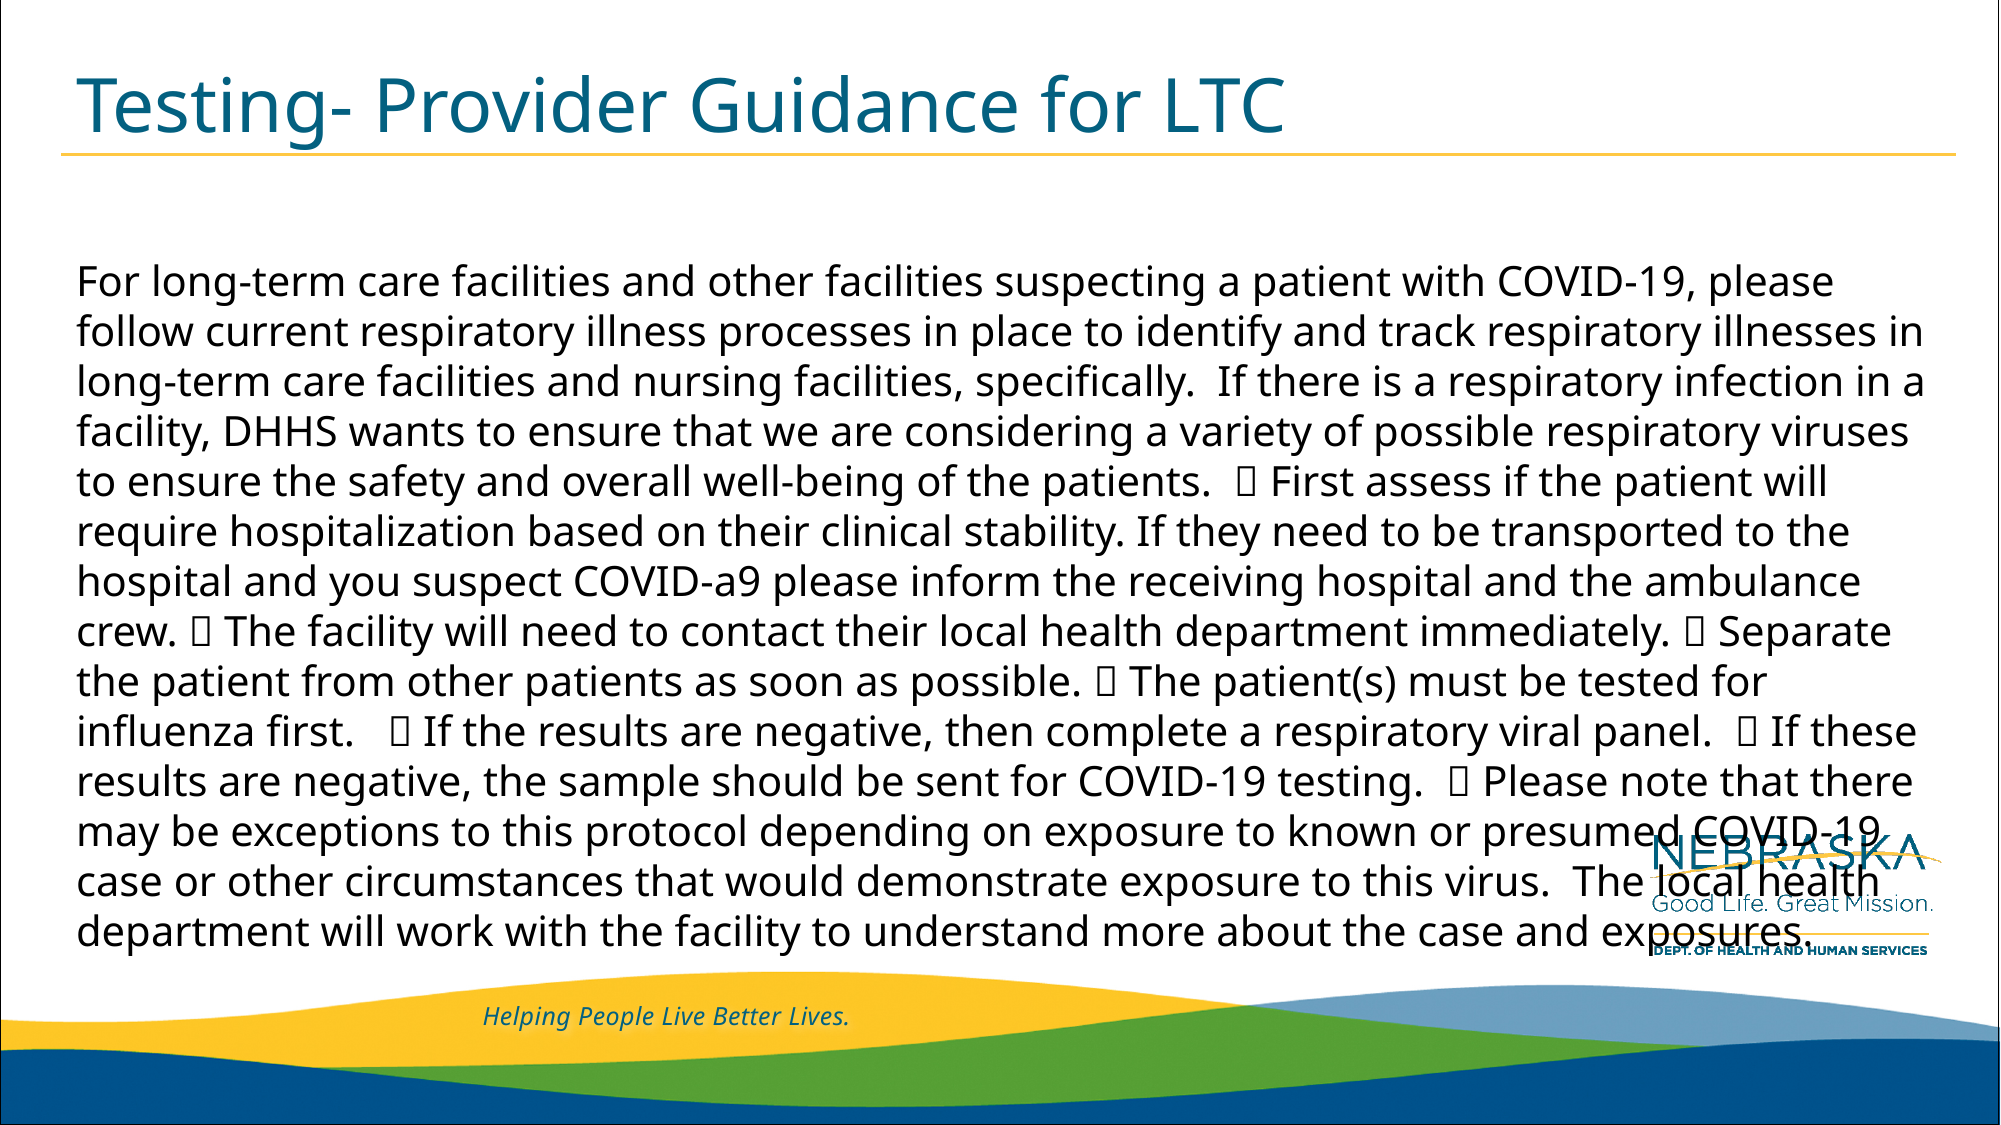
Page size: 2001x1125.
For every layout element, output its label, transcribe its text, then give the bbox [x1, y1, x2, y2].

list For long-term care facilities and other facilities suspecting a patient with COVID-19, please follow current respiratory illness processes in place to identify and track respiratory illnesses in long-term care facilities and nursing facilities, specifically. If there is a respiratory infection in a facility, DHHS wants to ensure that we are considering a variety of possible respiratory viruses to ensure the safety and overall well-being of the patients.  First assess if the patient will require hospitalization based on their clinical stability. If they need to be transported to the hospital and you suspect COVID-a9 please inform the receiving hospital and the ambulance crew.  The facility will need to contact their local health department immediately.  Separate the patient from other patients as soon as possible.  The patient(s) must be tested for influenza first.  If the results are negative, then complete a respiratory viral panel.  If these results are negative, the sample should be sent for COVID-19 testing.  Please note that there may be exceptions to this protocol depending on exposure to known or presumed COVID-19 case or other circumstances that would demonstrate exposure to this virus. The local health department will work with the facility to understand more about the case and exposures. [61, 176, 1957, 1007]
title Testing- Provider Guidance for LTC [61, 59, 1957, 175]
picture [1, 0, 1998, 1124]
